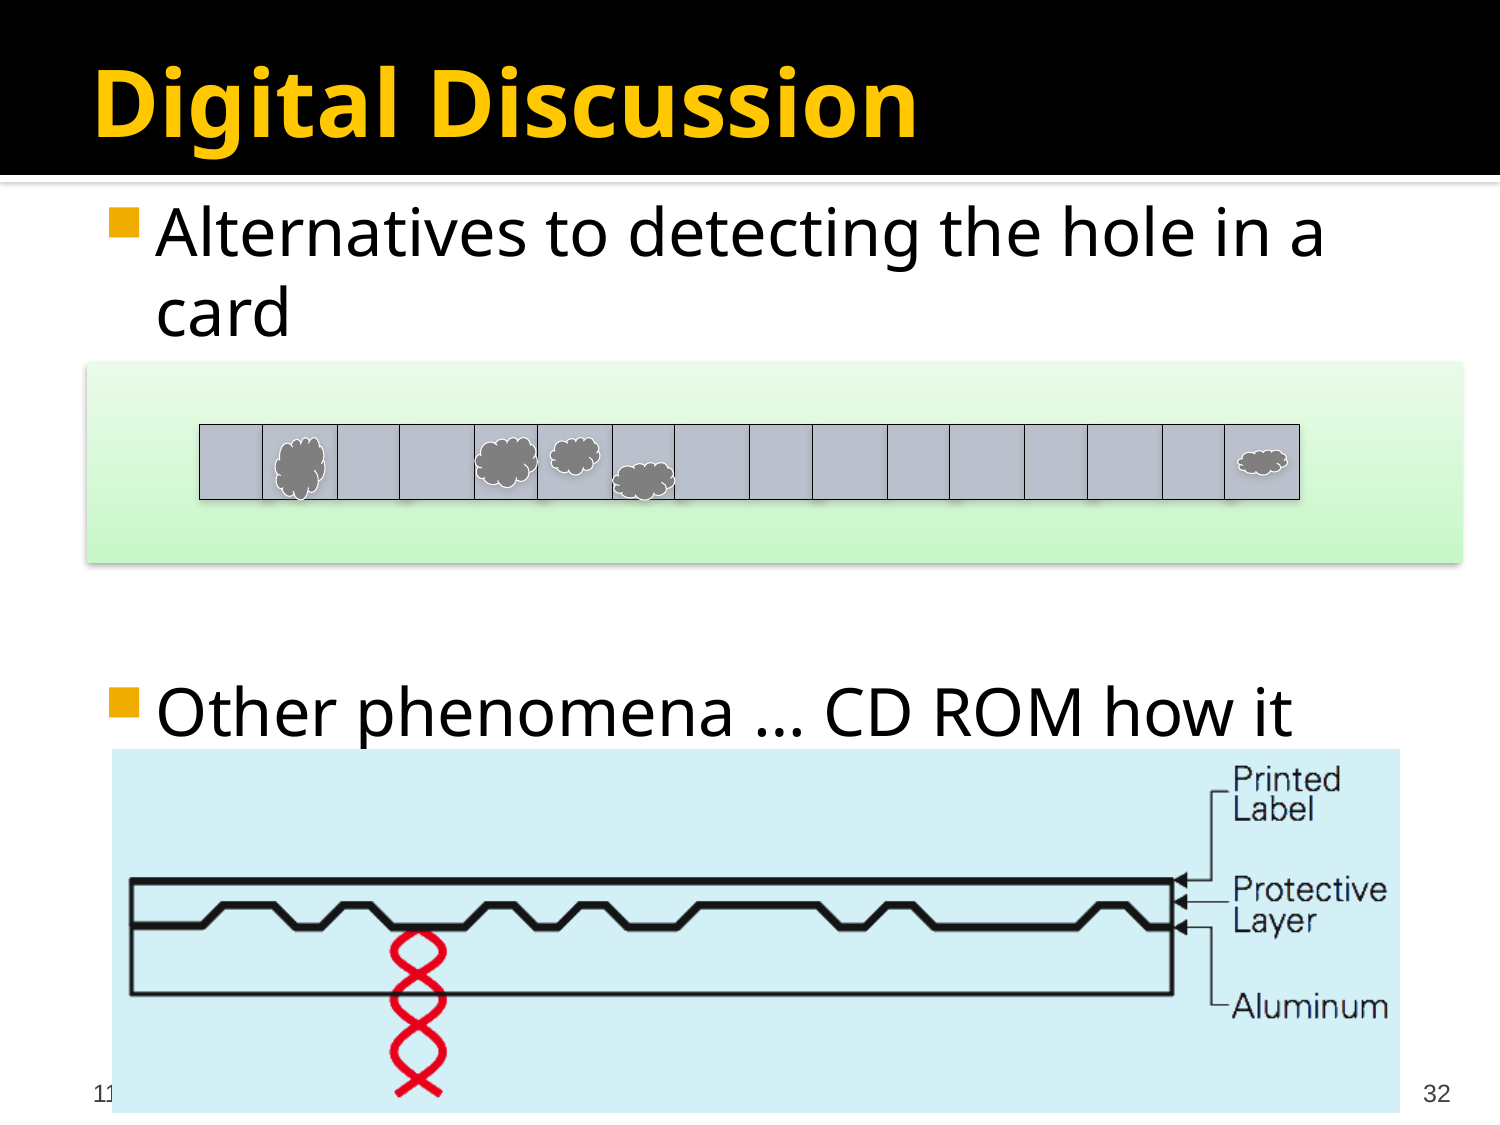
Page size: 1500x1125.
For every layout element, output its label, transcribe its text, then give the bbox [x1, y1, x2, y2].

picture [112, 749, 1400, 1113]
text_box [87, 362, 1463, 563]
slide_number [75, 1062, 106, 1108]
slide_number 32 [1406, 1062, 1467, 1108]
list Alternatives to detecting the hole in a card Sidewalk Memory – squares and rocks Other phenomena … CD ROM how it works: http://www.youtube.com/watch?v=ESpL4a08kVE [75, 174, 1425, 1050]
title Digital Discussion [75, 25, 1425, 174]
